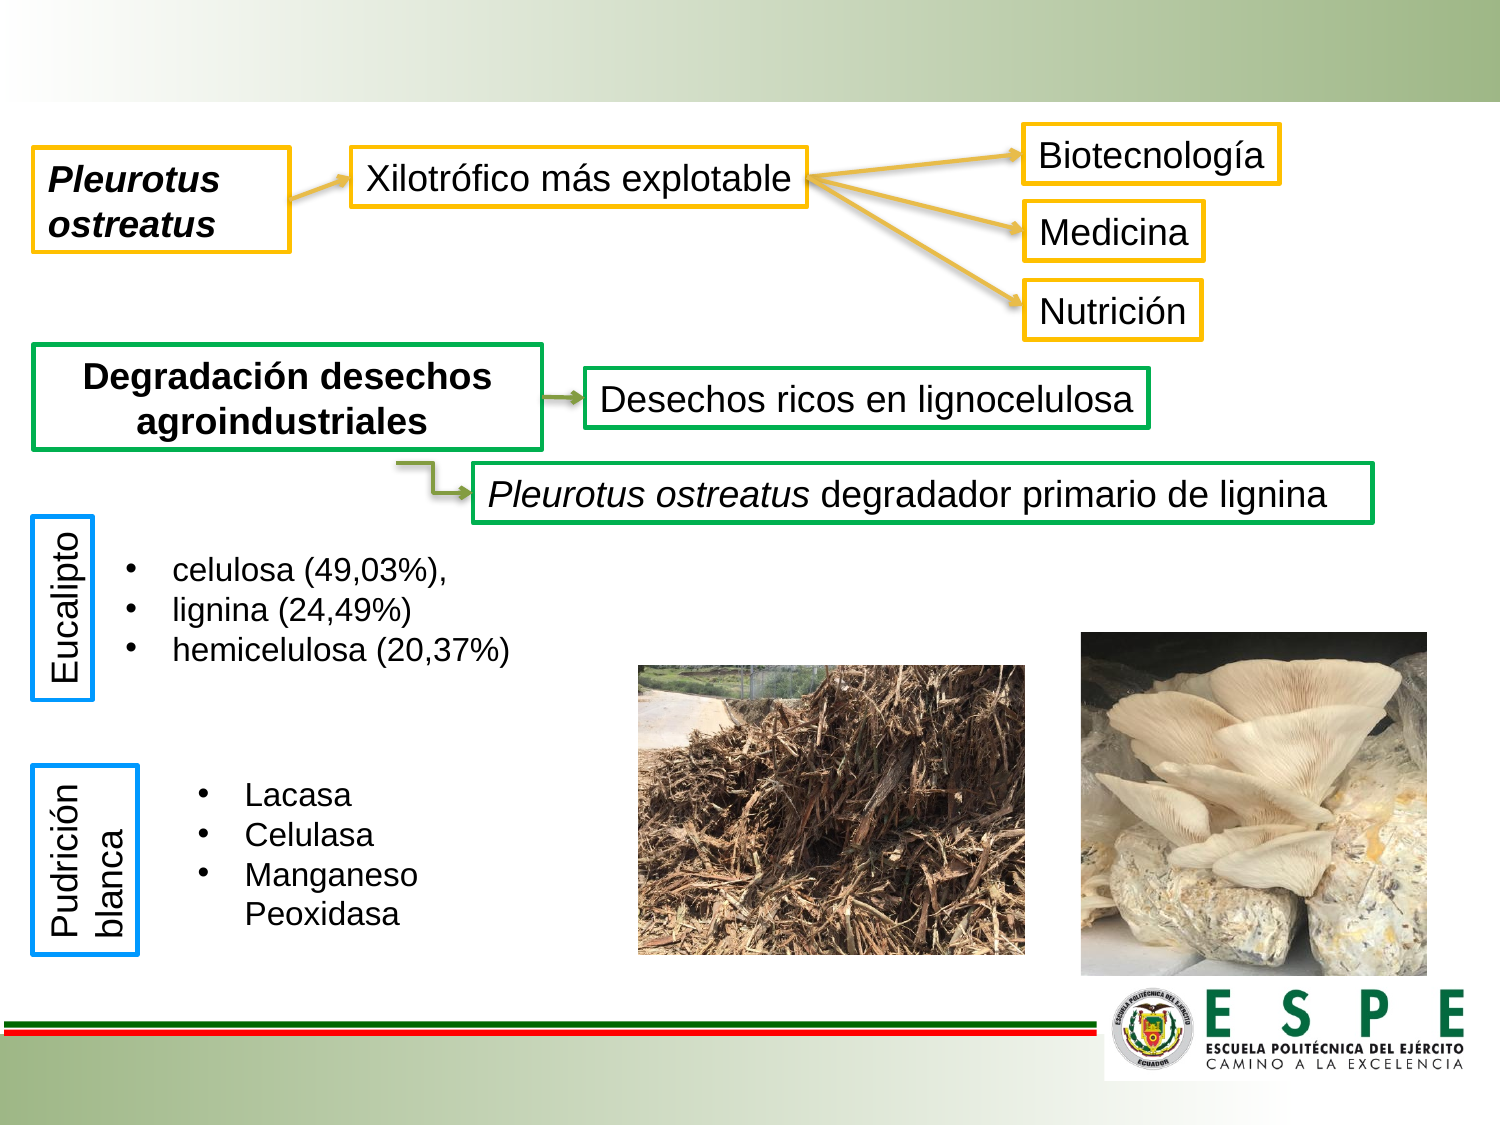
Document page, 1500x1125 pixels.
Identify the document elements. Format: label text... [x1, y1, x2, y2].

text_box Xilotrófico más explotable [351, 147, 808, 207]
picture [1080, 631, 1483, 1081]
picture [638, 664, 1025, 955]
text_box Degradación desechos agroindustriales [31, 342, 544, 451]
text_box Pudrición blanca [32, 765, 138, 955]
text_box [288, 177, 349, 201]
text_box Pleurotus ostreatus [33, 147, 290, 253]
text_box Pleurotus ostreatus degradador primario de lignina [472, 462, 1373, 523]
text_box Nutrición [1024, 280, 1202, 340]
text_box Biotecnología [1023, 123, 1280, 184]
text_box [395, 462, 474, 494]
text_box Lacasa Celulasa Manganeso Peoxidasa [183, 765, 514, 940]
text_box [809, 153, 1022, 175]
text_box celulosa (49,03%), lignina (24,49%) hemicelulosa (20,37%) [110, 540, 636, 675]
text_box Desechos ricos en lignocelulosa [584, 367, 1149, 428]
text_box Eucalipto [32, 516, 93, 700]
text_box Medicina [1029, 200, 1204, 261]
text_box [809, 177, 1024, 307]
